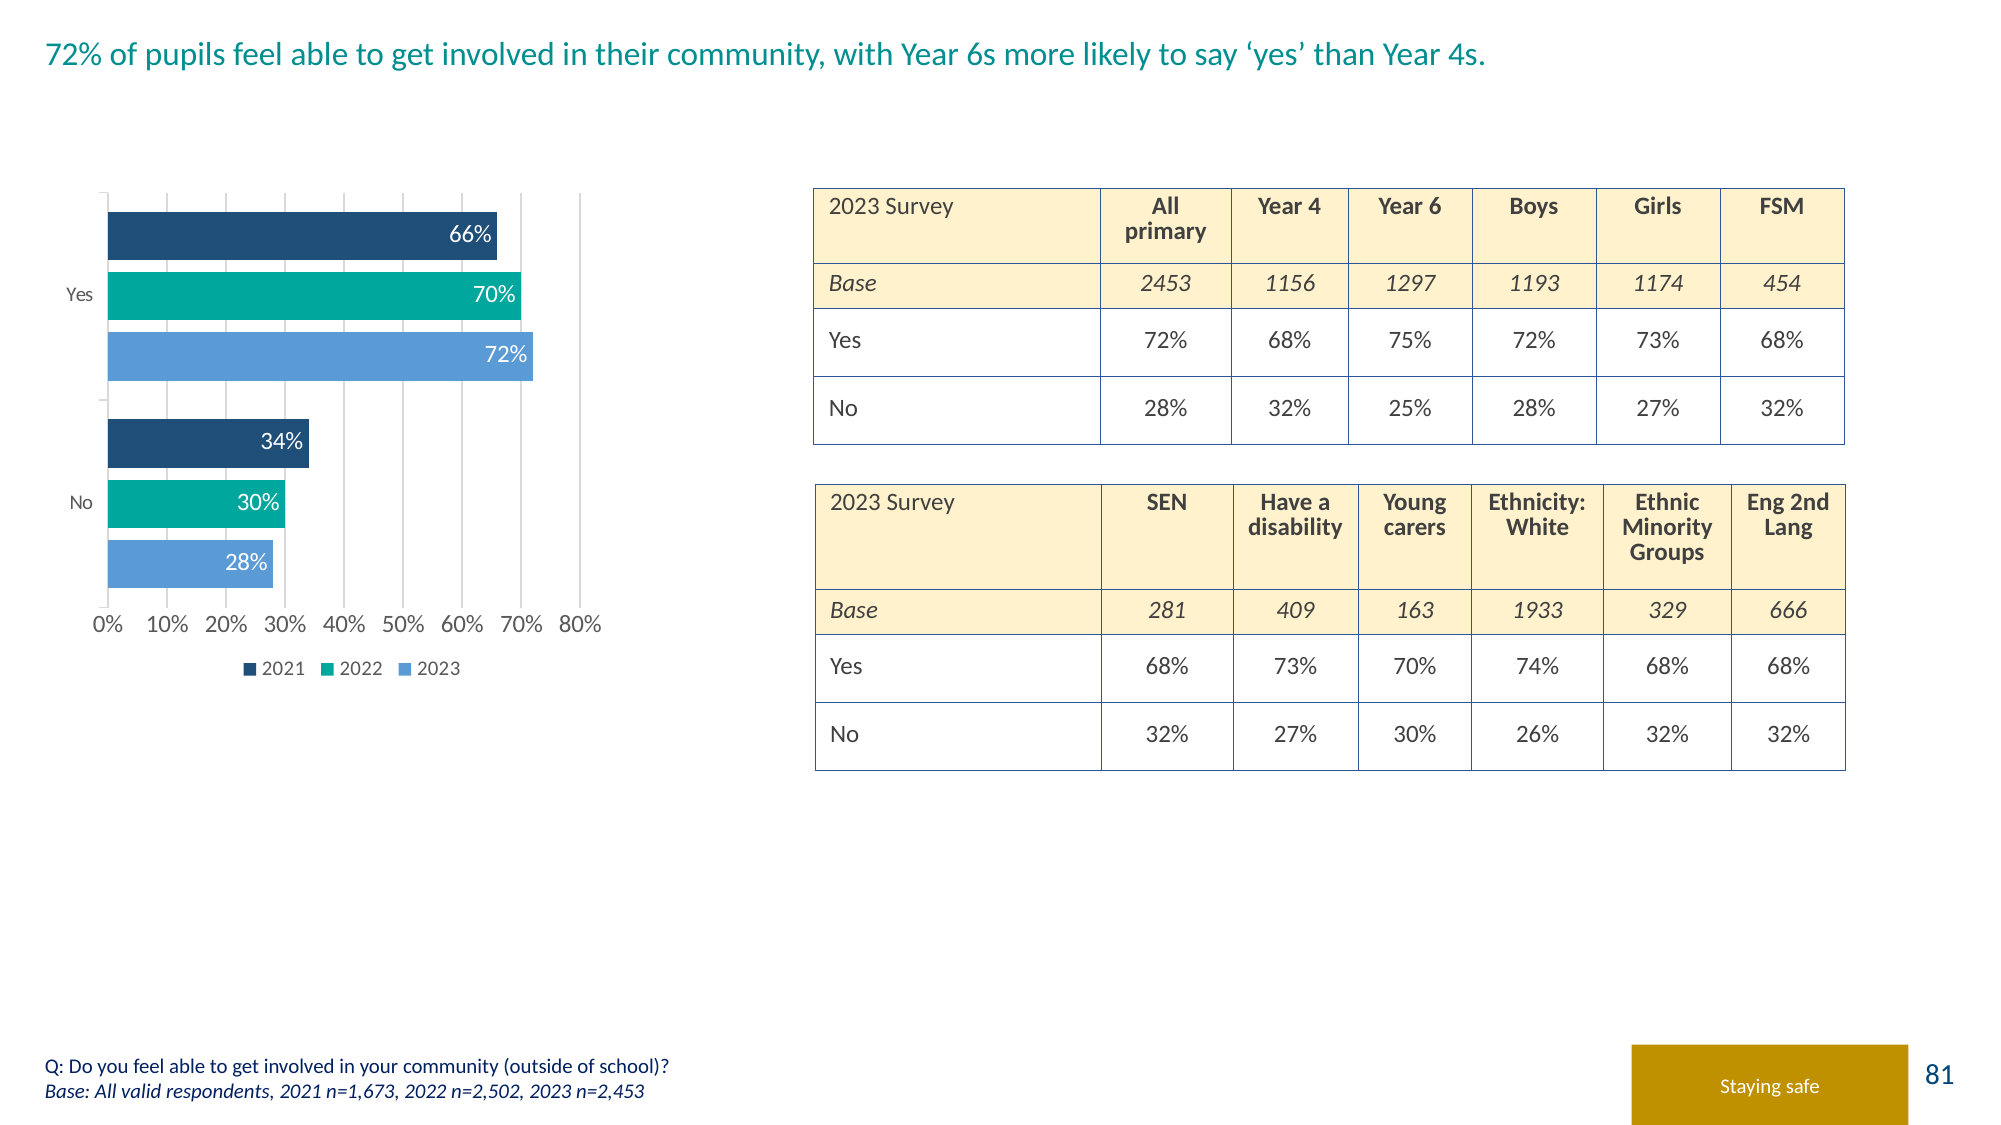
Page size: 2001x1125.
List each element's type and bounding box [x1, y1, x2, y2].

table_cell [814, 309, 1100, 376]
table_cell [1102, 703, 1233, 770]
table_header [1472, 485, 1603, 589]
table_header [1597, 189, 1720, 263]
table_cell [1597, 309, 1720, 376]
table_cell [816, 703, 1101, 770]
table_header [1732, 485, 1845, 589]
table_cell [1359, 635, 1471, 702]
chart [30, 136, 675, 697]
table_cell [1721, 264, 1844, 308]
table_cell [814, 264, 1100, 308]
table_cell [1232, 377, 1348, 444]
table_cell [1349, 264, 1472, 308]
table_header [1101, 189, 1231, 263]
table_cell [1101, 377, 1231, 444]
table_cell [1604, 590, 1731, 634]
table_header [1232, 189, 1348, 263]
table_cell [1232, 264, 1348, 308]
table_header [1721, 189, 1844, 263]
table_header [1359, 485, 1471, 589]
table_header [1604, 485, 1731, 589]
table_cell [1234, 703, 1358, 770]
table_cell [1102, 635, 1233, 702]
table_header [1473, 189, 1596, 263]
table_cell [1359, 703, 1471, 770]
table_cell [1721, 377, 1844, 444]
table_cell [816, 635, 1101, 702]
table_cell [814, 377, 1100, 444]
table_header [814, 189, 1100, 263]
table_header [1234, 485, 1358, 589]
table_cell [1721, 309, 1844, 376]
table_cell [1473, 309, 1596, 376]
table_cell [1732, 590, 1845, 634]
table_cell [1473, 377, 1596, 444]
table_cell [1349, 309, 1472, 376]
table_cell [1472, 703, 1603, 770]
table_cell [1604, 635, 1731, 702]
table_cell [1597, 377, 1720, 444]
title [30, 29, 1945, 178]
table_cell [1102, 590, 1233, 634]
table_cell [1732, 703, 1845, 770]
table_cell [1349, 377, 1472, 444]
table_cell [1359, 590, 1471, 634]
table_header [1349, 189, 1472, 263]
table_cell [1597, 264, 1720, 308]
table_cell [1732, 635, 1845, 702]
table_cell [1473, 264, 1596, 308]
table_header [816, 485, 1101, 589]
table_cell [1101, 264, 1231, 308]
table_cell [816, 590, 1101, 634]
text_box [29, 1044, 1909, 1125]
table_cell [1234, 590, 1358, 634]
table_cell [1472, 635, 1603, 702]
table_cell [1234, 635, 1358, 702]
table_cell [1604, 703, 1731, 770]
table_header [1102, 485, 1233, 589]
table_cell [1232, 309, 1348, 376]
table_cell [1101, 309, 1231, 376]
table_cell [1472, 590, 1603, 634]
